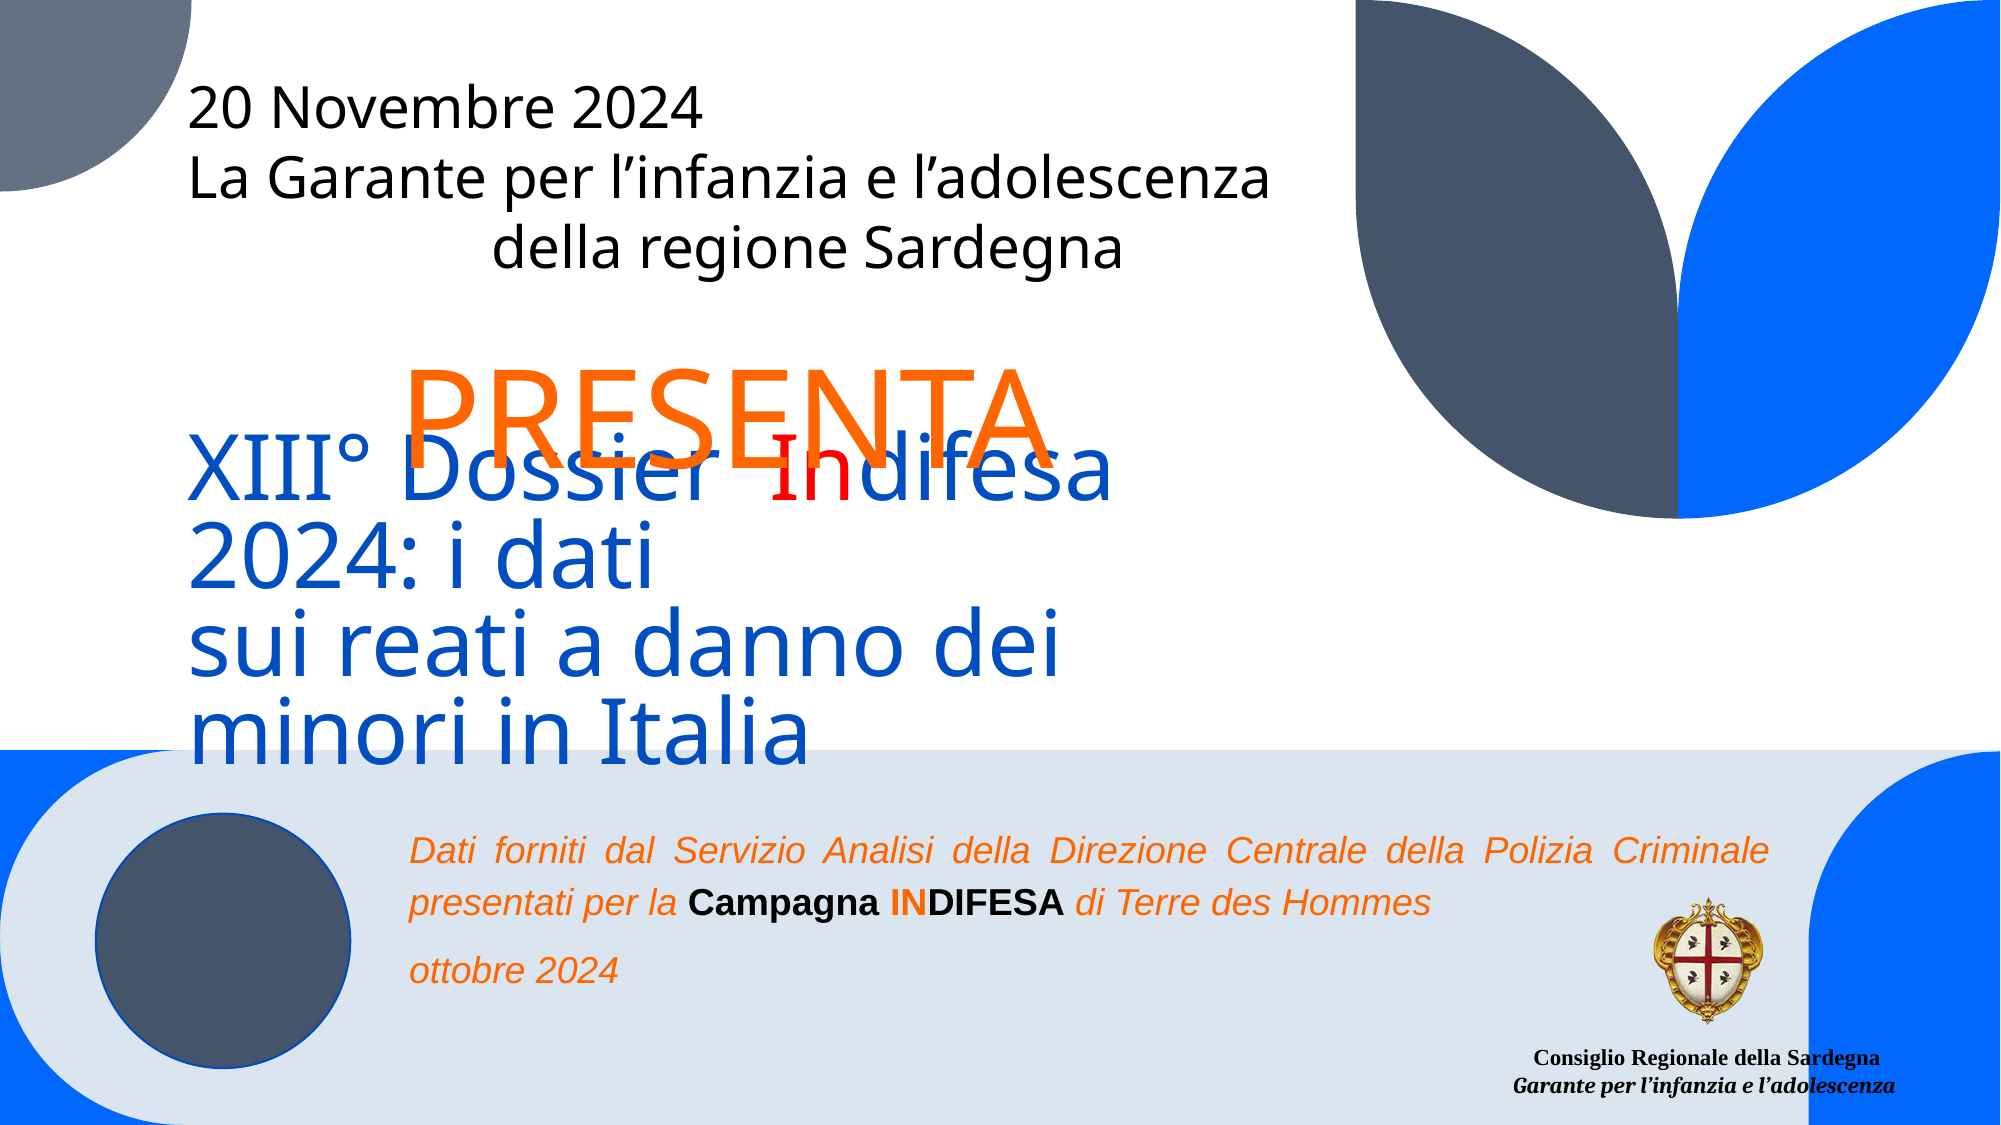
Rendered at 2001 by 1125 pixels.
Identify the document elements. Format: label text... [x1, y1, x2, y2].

picture [1636, 888, 1778, 1030]
title XIII° Dossier Indifesa 2024: i dati sui reati a danno dei minori in Italia [172, 443, 1338, 835]
text_box Consiglio Regionale della Sardegna Garante per l’infanzia e l’adolescenza [1461, 1035, 1953, 1106]
text_box 20 Novembre 2024 La Garante per l’infanzia e l’adolescenza della regione Sardegna [172, 62, 1338, 288]
text_box Dati forniti dal Servizio Analisi della Direzione Centrale della Polizia Criminale presentati per la Campagna INDIFESA di Terre des Hommes ottobre 2024 [394, 812, 1786, 999]
text_box PRESENTA [190, 323, 1263, 504]
